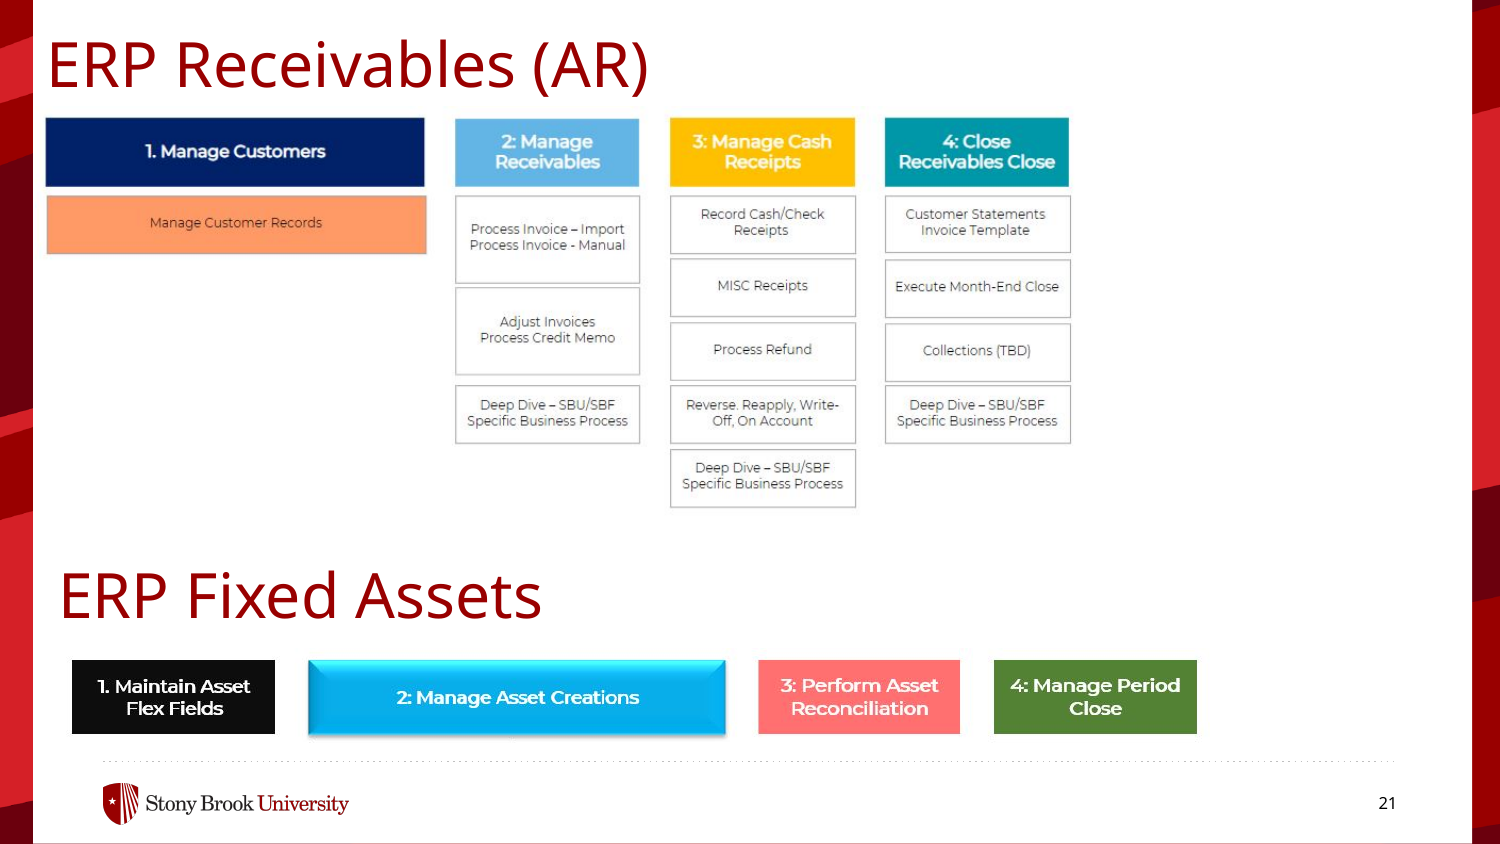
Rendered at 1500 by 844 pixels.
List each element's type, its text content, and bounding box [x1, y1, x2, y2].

picture [1473, 0, 1500, 844]
picture [0, 0, 33, 844]
picture [35, 106, 1086, 530]
picture [103, 783, 349, 825]
text_box ERP Fixed Assets [46, 530, 1302, 638]
title ERP Receivables (AR) [35, 0, 1291, 107]
picture [58, 648, 1221, 744]
